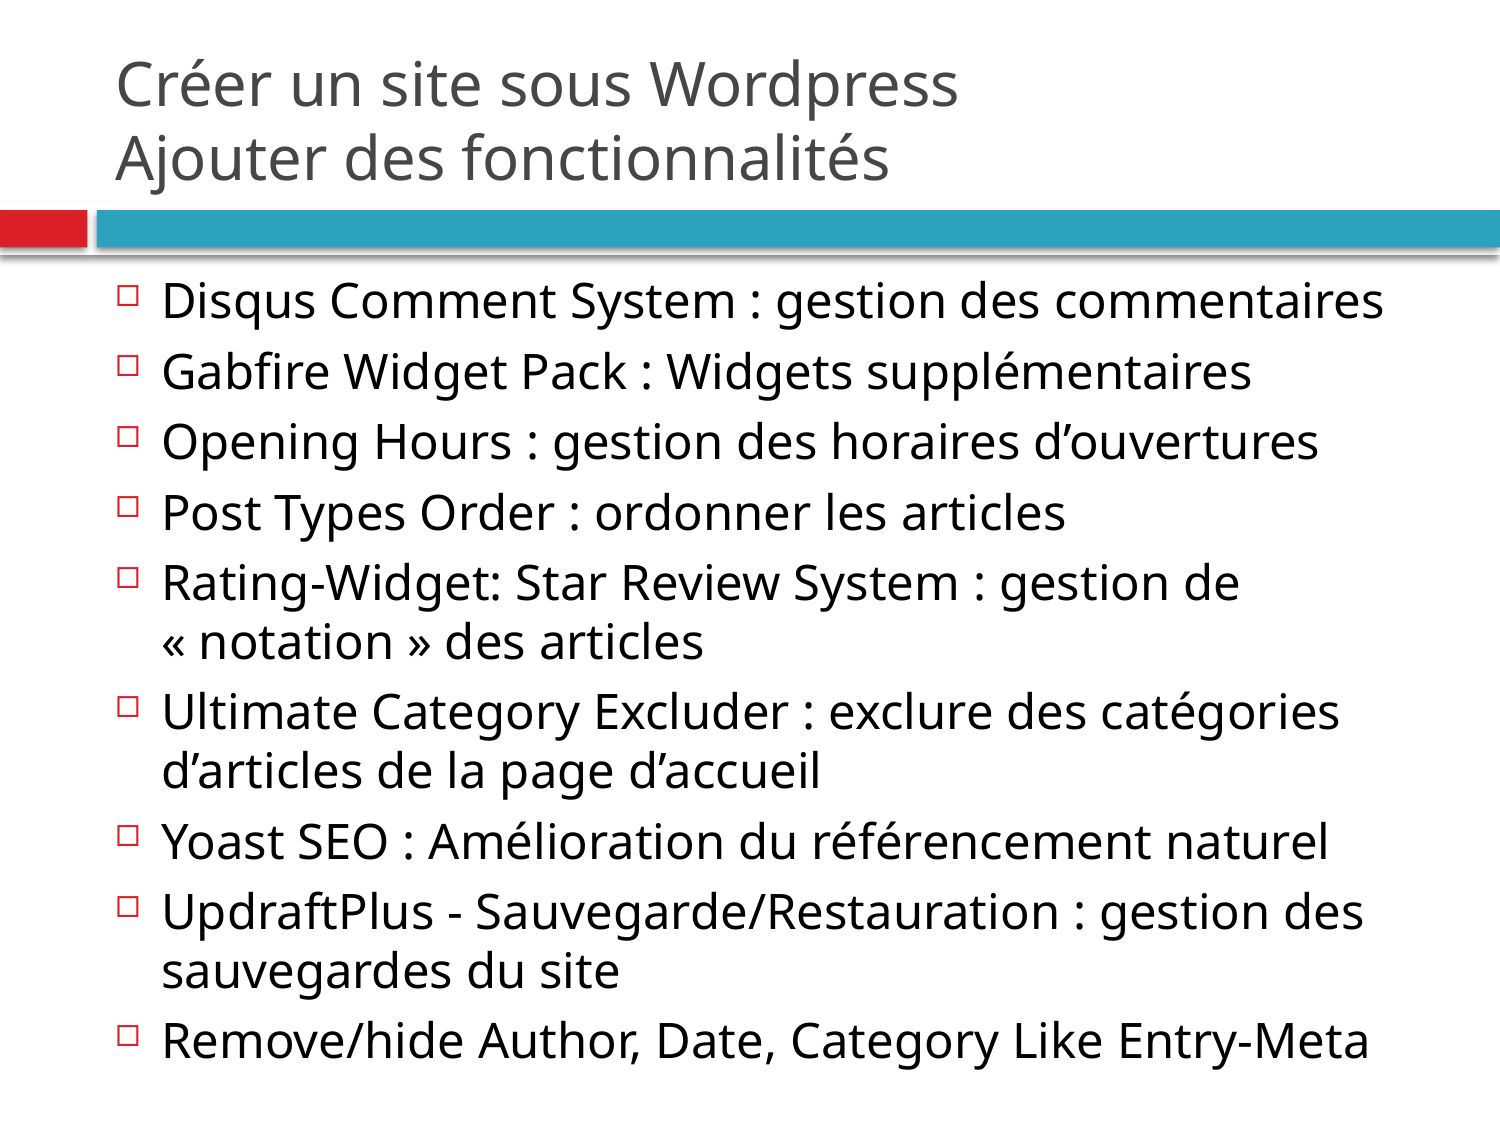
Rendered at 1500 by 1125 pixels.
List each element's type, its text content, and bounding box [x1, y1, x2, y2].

title Créer un site sous Wordpress Ajouter des fonctionnalités [100, 37, 1438, 200]
list Disqus Comment System : gestion des commentaires Gabfire Widget Pack : Widgets supplémentaires Opening Hours : gestion des horaires d’ouvertures Post Types Order : ordonner les articles Rating-Widget: Star Review System : gestion de « notation » des articles Ultimate Category Excluder : exclure des catégories d’articles de la page d’accueil Yoast SEO : Amélioration du référencement naturel UpdraftPlus - Sauvegarde/Restauration : gestion des sauvegardes du site Remove/hide Author, Date, Category Like Entry-Meta [100, 262, 1438, 1094]
